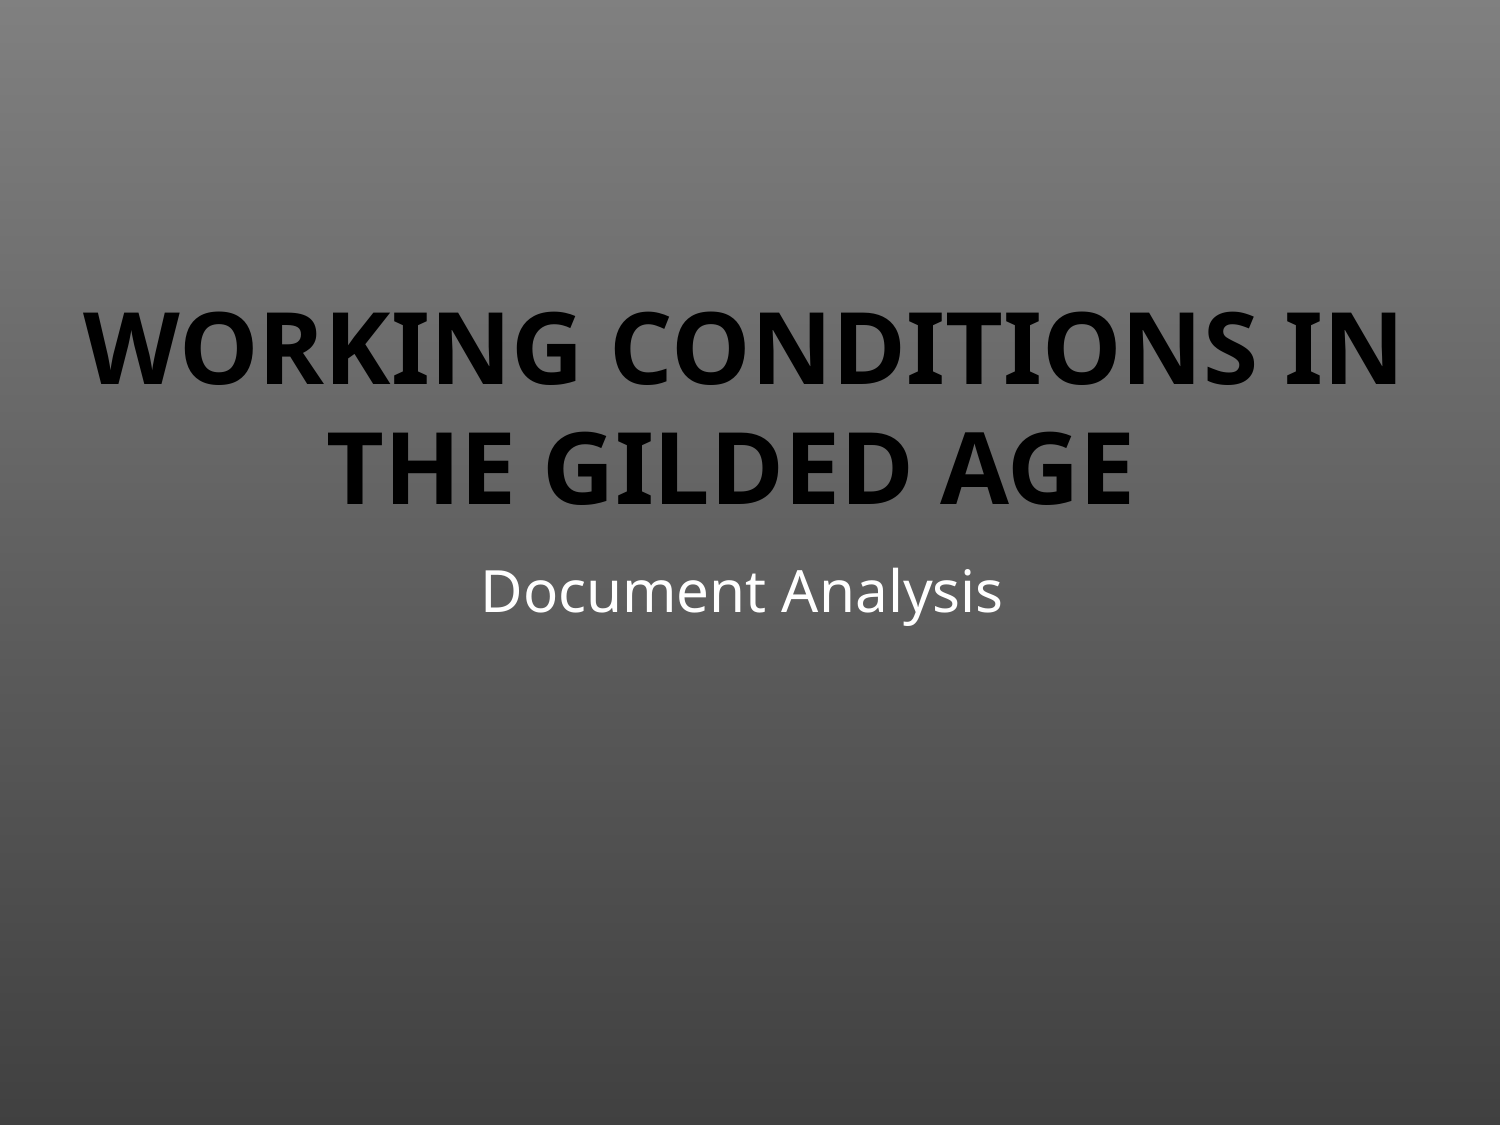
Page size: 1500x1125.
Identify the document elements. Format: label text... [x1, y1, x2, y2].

subtitle Document Analysis [225, 546, 1275, 834]
title Working Conditions in the Gilded Age [69, 224, 1420, 525]
